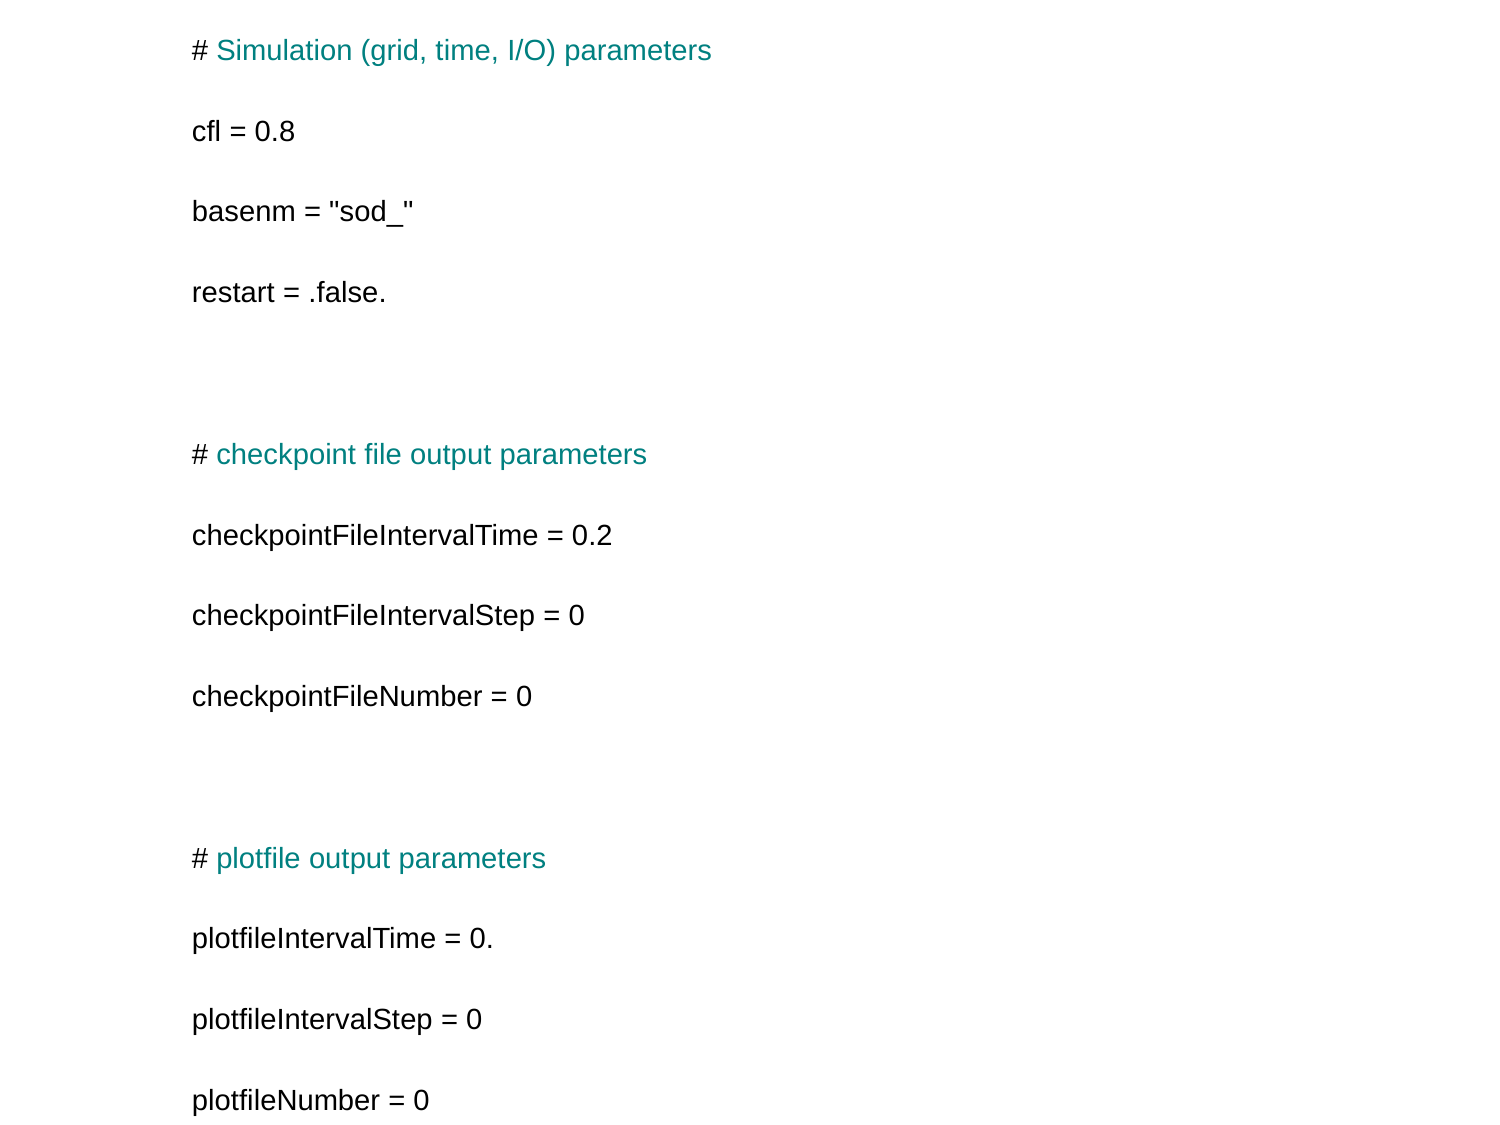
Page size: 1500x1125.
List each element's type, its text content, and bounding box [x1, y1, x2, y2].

text_box # Simulation (grid, time, I/O) parameters cfl = 0.8 basenm = "sod_" restart = .false. # checkpoint file output parameters checkpointFileIntervalTime = 0.2 checkpointFileIntervalStep = 0 checkpointFileNumber = 0 # plotfile output parameters plotfileIntervalTime = 0. plotfileIntervalStep = 0 plotfileNumber = 0 [177, 23, 1358, 1125]
